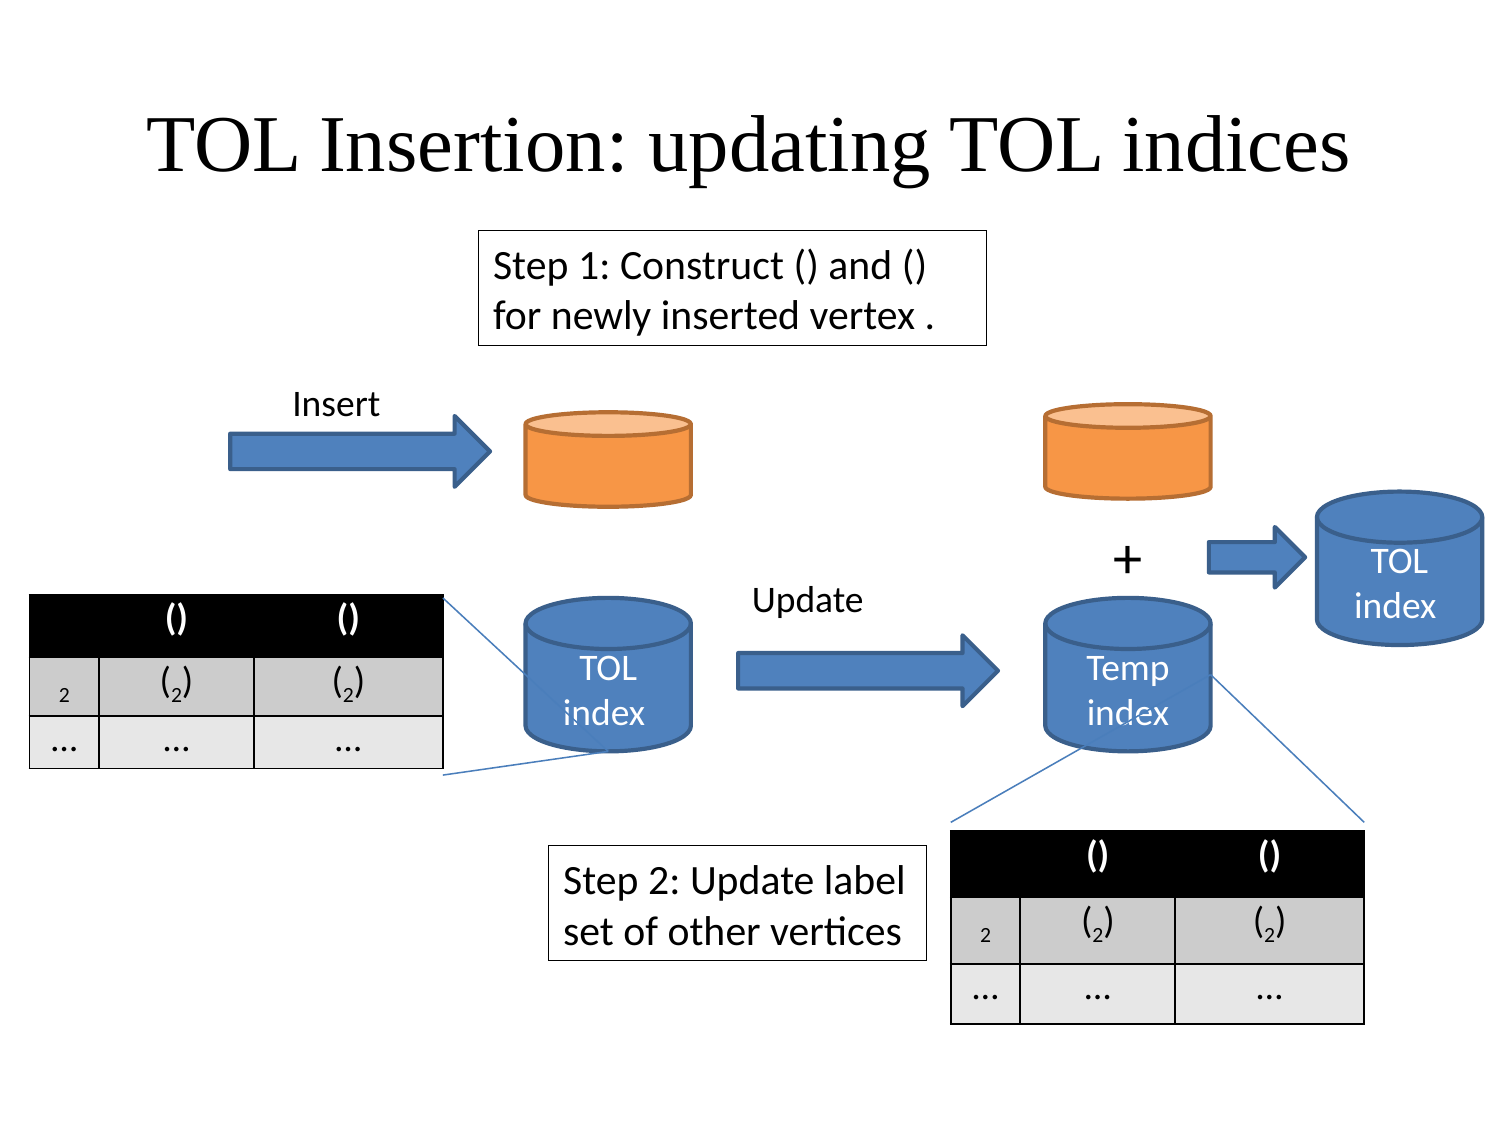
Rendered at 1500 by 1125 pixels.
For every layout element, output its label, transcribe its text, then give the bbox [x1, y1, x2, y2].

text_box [442, 674, 526, 776]
title TOL Insertion: updating TOL indices [75, 45, 1425, 233]
text_box Step 2: Update label set of other vertices [548, 845, 927, 961]
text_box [950, 751, 1125, 823]
text_box Temp index [1043, 597, 1213, 749]
text_box + [1099, 512, 1206, 598]
text_box [736, 633, 1001, 709]
text_box [1206, 525, 1308, 590]
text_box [442, 597, 526, 674]
text_box [228, 414, 493, 489]
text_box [1127, 751, 1365, 823]
